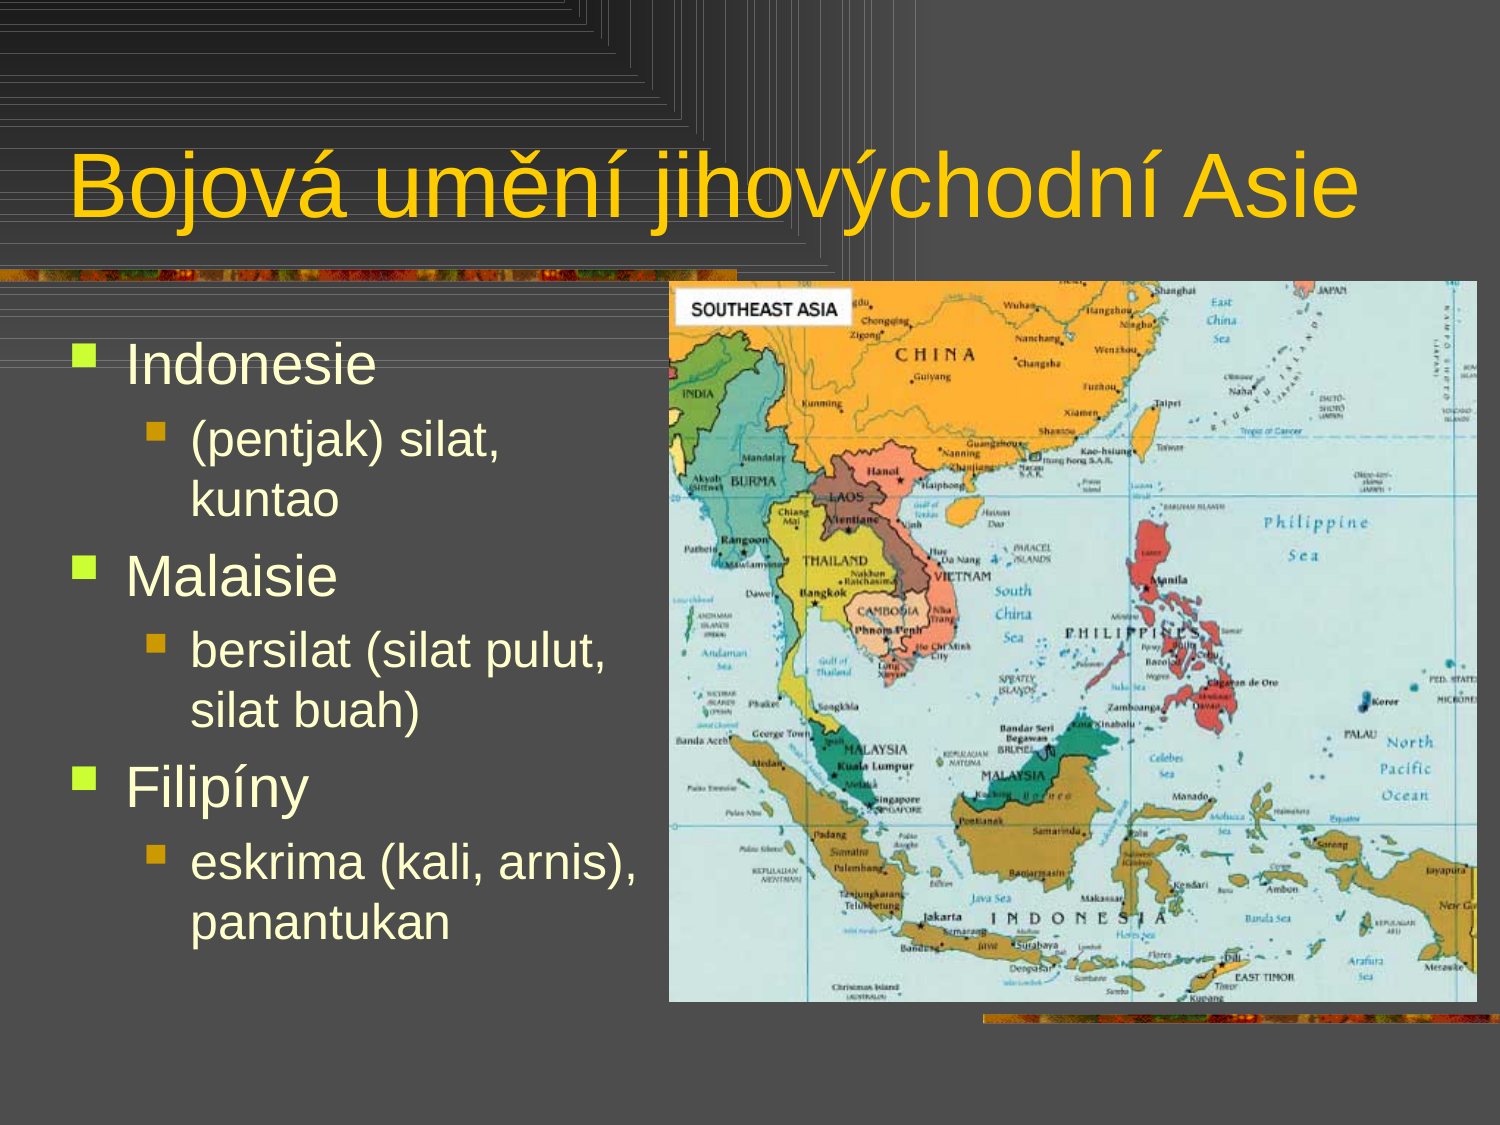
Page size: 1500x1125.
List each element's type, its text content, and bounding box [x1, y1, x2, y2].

title Bojová umění jihovýchodní Asie [51, 118, 1470, 244]
list Indonesie (pentjak) silat, kuntao Malaisie bersilat (silat pulut, silat buah) Filipíny eskrima (kali, arnis), panantukan [53, 318, 664, 994]
picture [0, 268, 1477, 1002]
picture [983, 1013, 1500, 1026]
